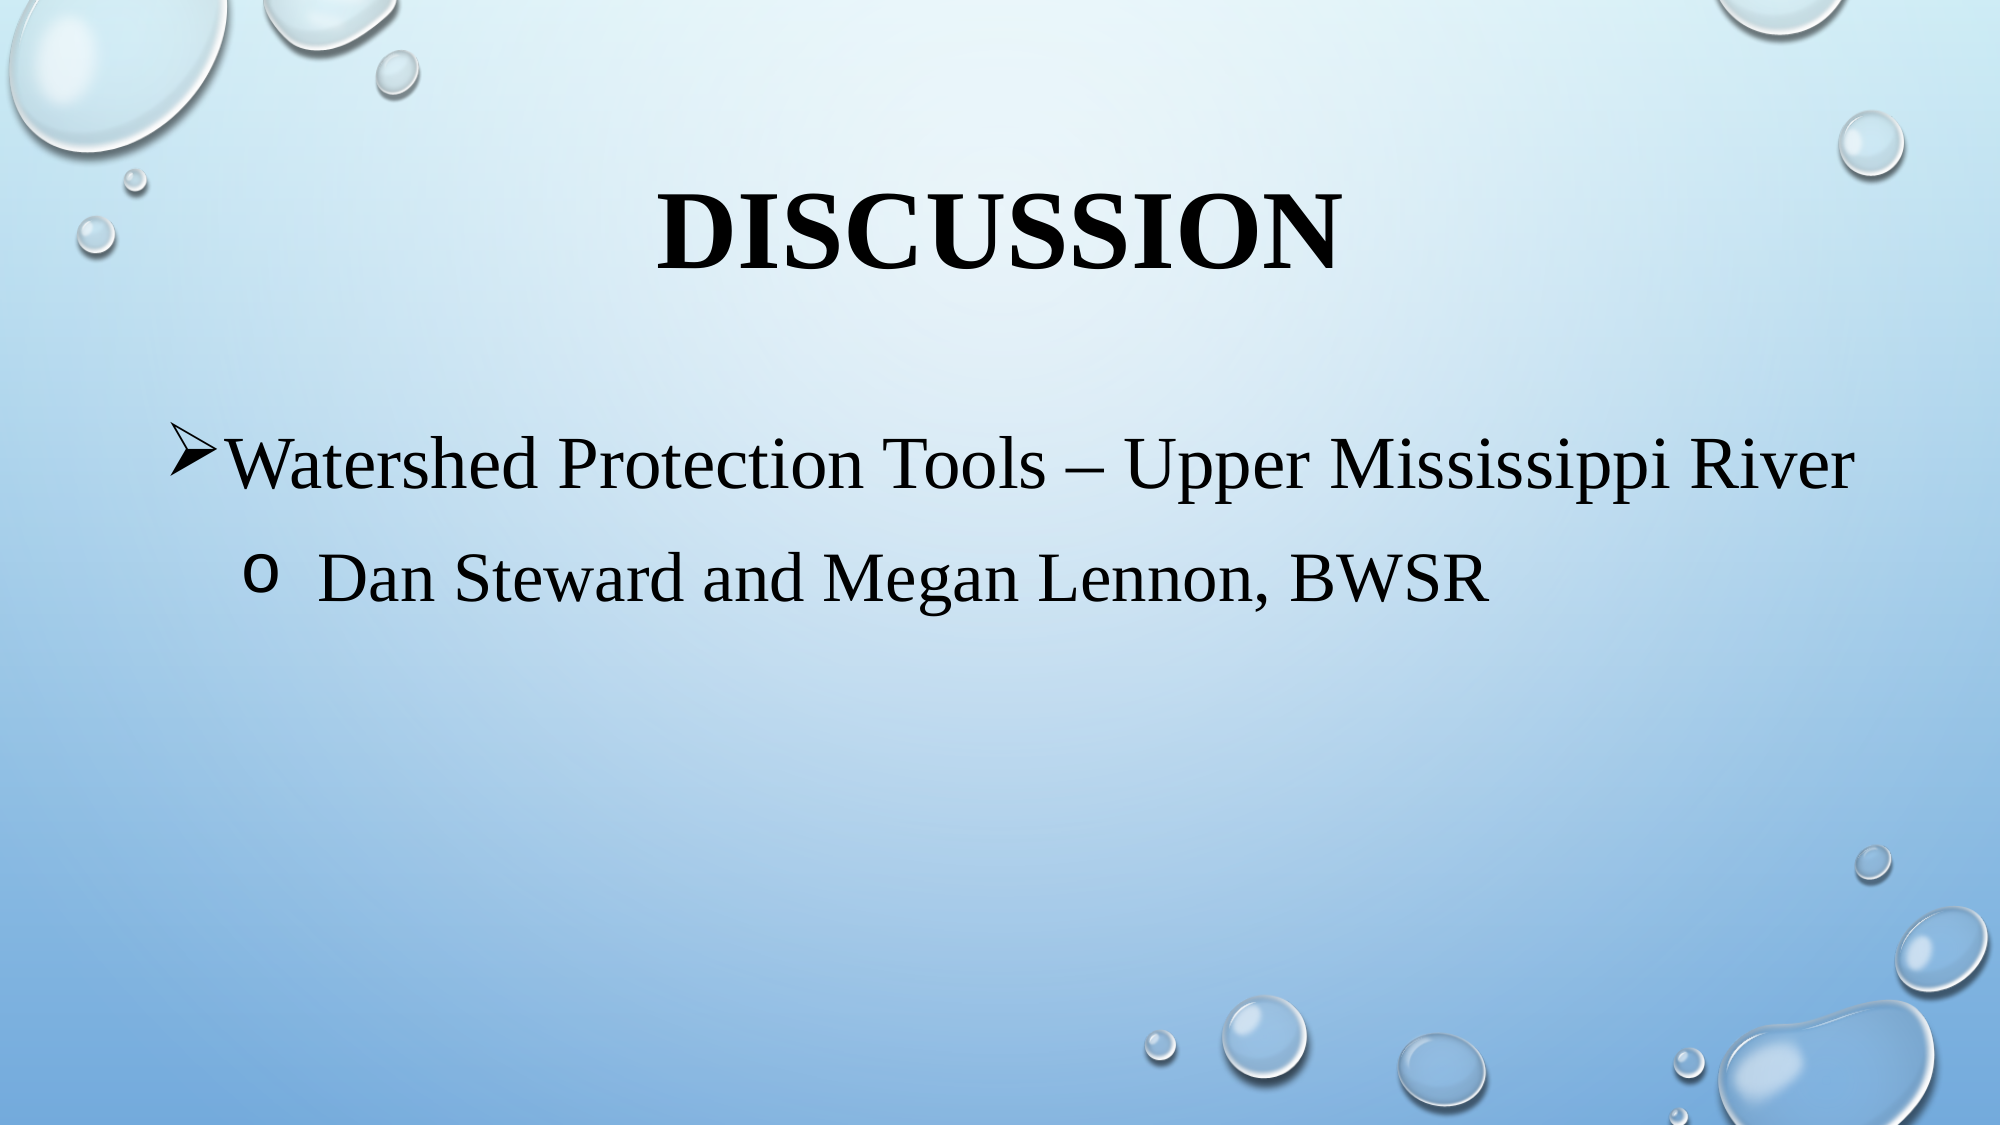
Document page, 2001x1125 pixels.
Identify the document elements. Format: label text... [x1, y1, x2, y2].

picture [0, 0, 2000, 1125]
list Watershed Protection Tools – Upper Mississippi River Dan Steward and Megan Lennon, BWSR [149, 388, 1906, 950]
title Discussion [149, 101, 1851, 364]
